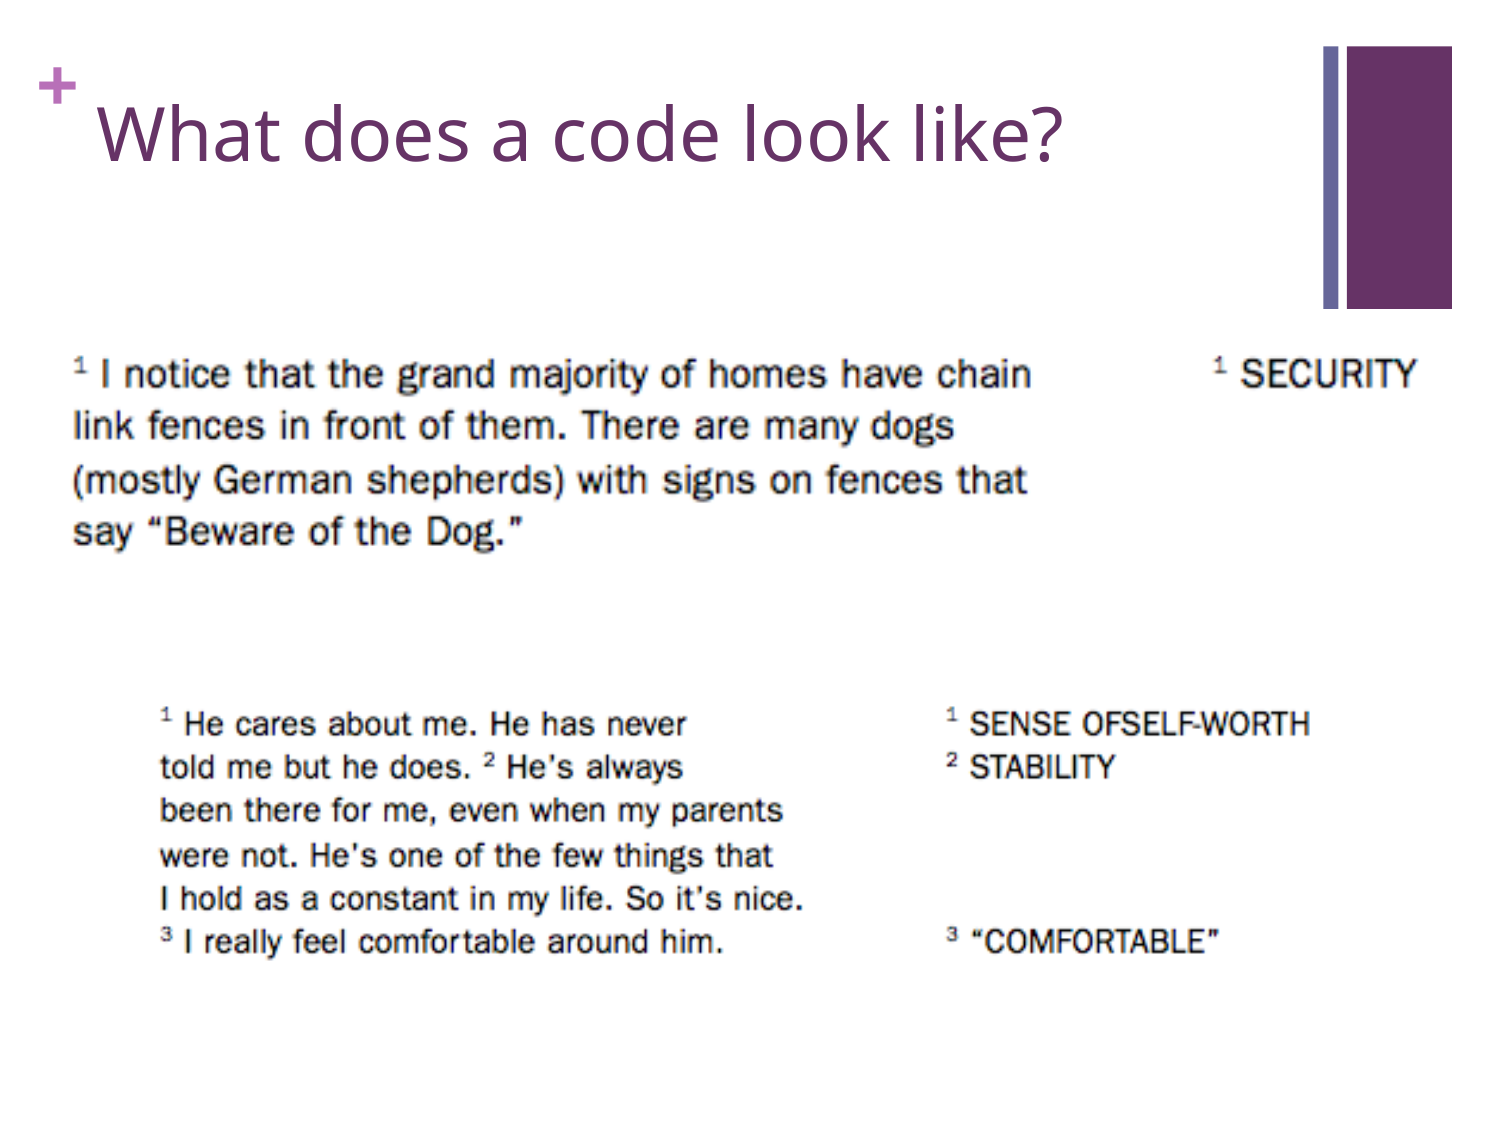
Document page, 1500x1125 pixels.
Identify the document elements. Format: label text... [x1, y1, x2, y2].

picture [24, 317, 1456, 587]
title What does a code look like? [81, 79, 1322, 263]
picture [97, 673, 1392, 992]
